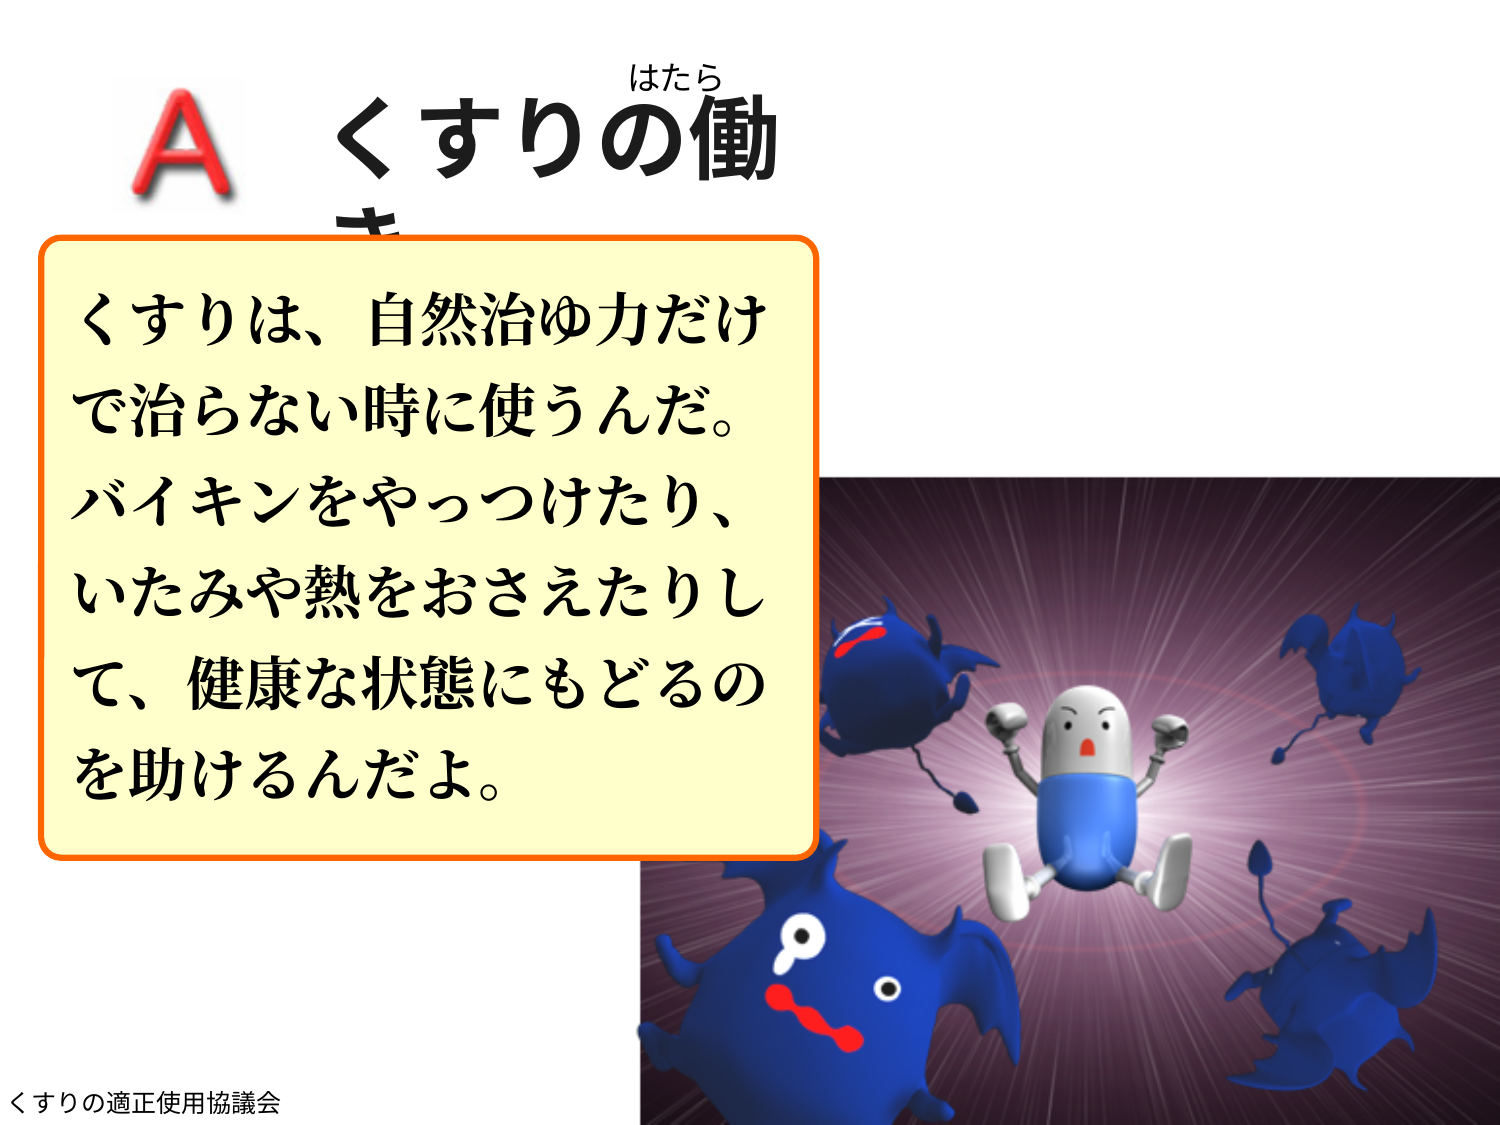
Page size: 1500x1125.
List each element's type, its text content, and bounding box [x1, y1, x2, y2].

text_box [111, 77, 246, 214]
text_box [41, 237, 817, 858]
text_box はたら [612, 49, 750, 105]
text_box くすりの適正使用協議会 [0, 1079, 297, 1125]
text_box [631, 468, 1500, 1125]
text_box くすりの働き [307, 73, 880, 308]
text_box くすりは、自然治ゆ力だけで治らない時に使うんだ。 バイキンをやっつけたり、 いたみや熱をおさえたりして、健康な状態にもどるのを助けるんだよ。 [55, 255, 815, 816]
